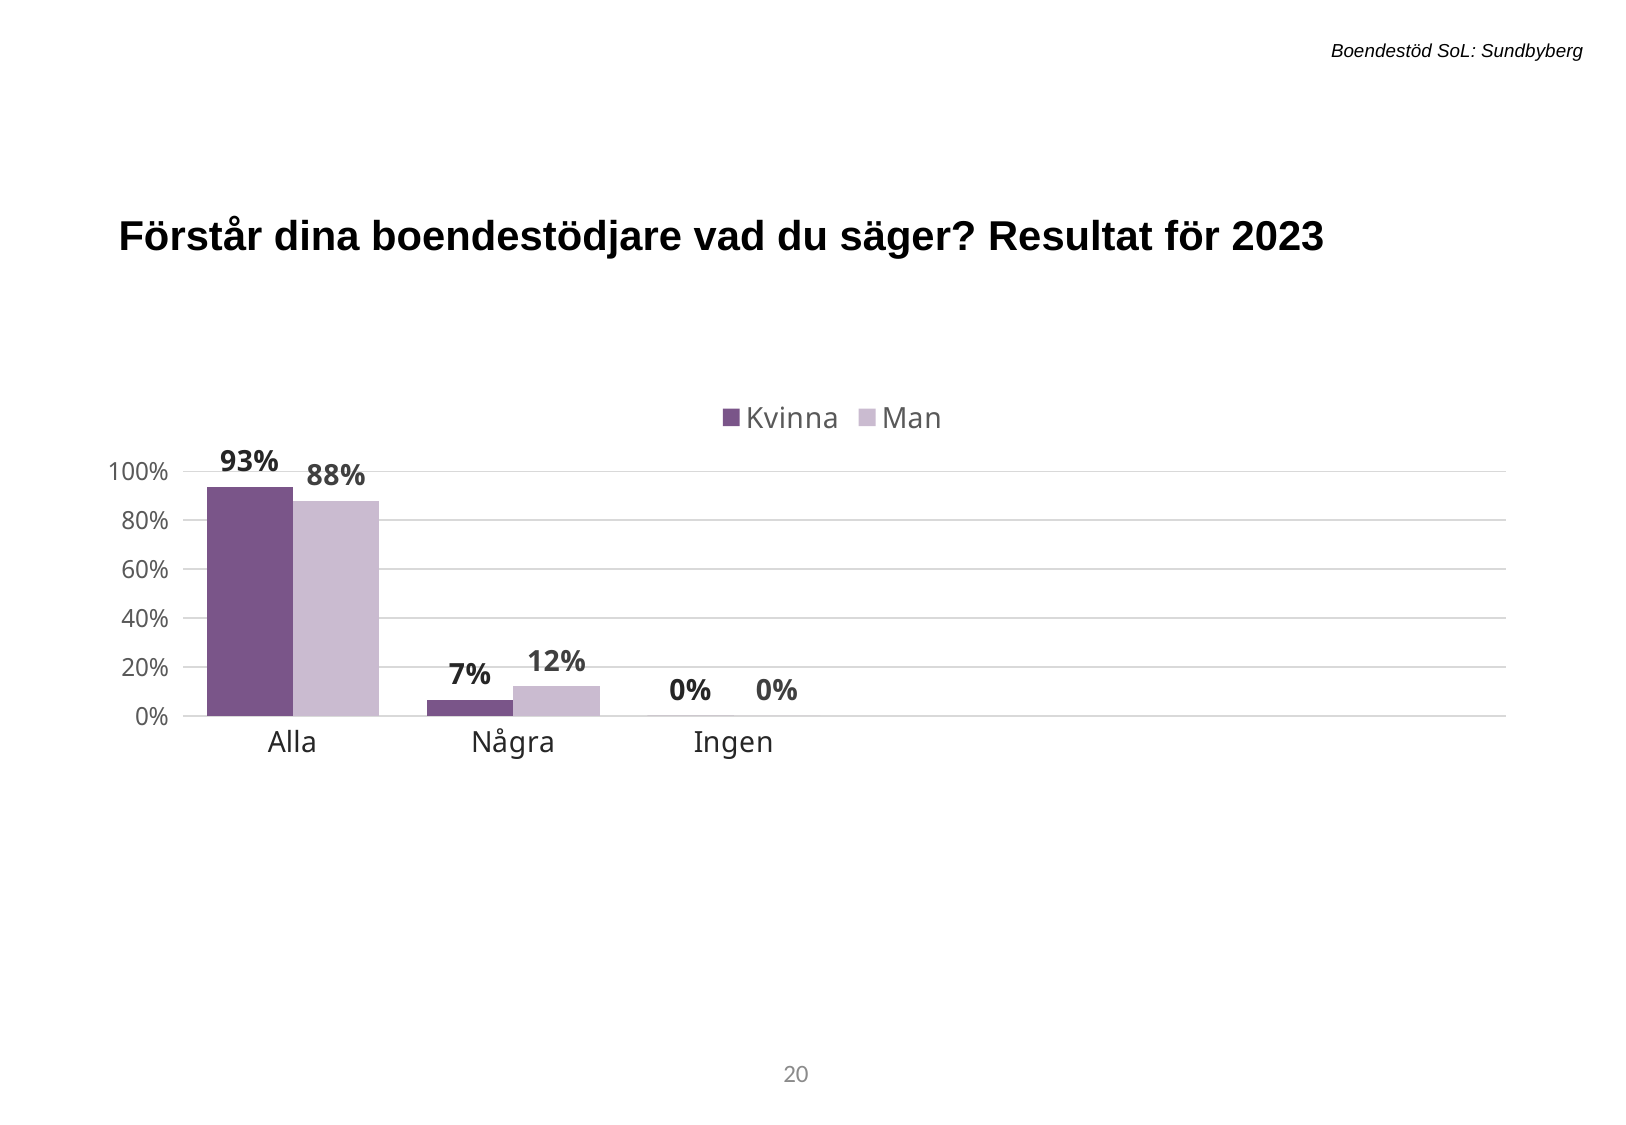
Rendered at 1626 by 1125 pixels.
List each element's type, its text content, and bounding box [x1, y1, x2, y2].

text_box Boendestöd SoL: Sundbyberg [269, 31, 1598, 69]
text_box Förstår dina boendestödjare vad du säger? Resultat för 2023 [103, 191, 1514, 267]
chart [107, 380, 1518, 974]
slide_number 37 [458, 1042, 824, 1103]
